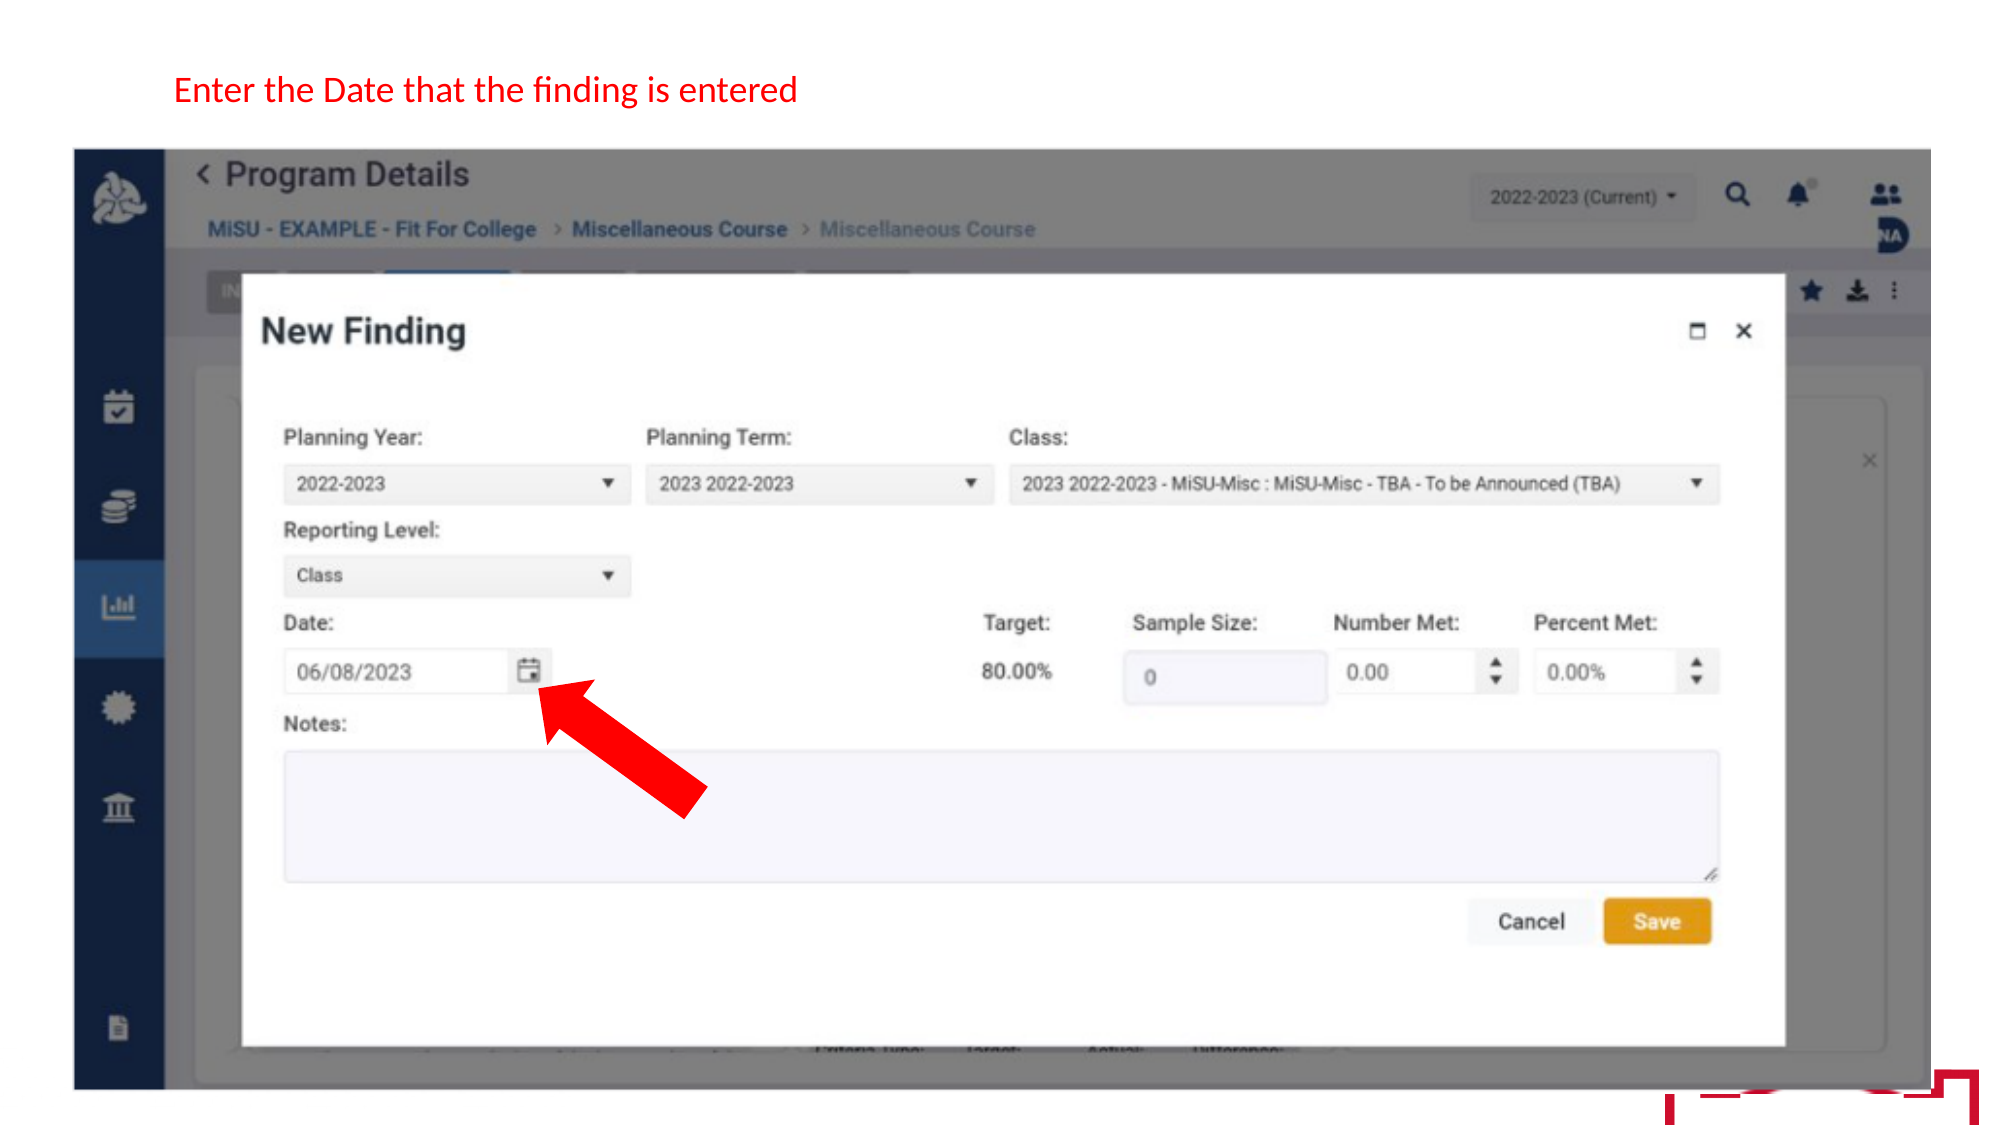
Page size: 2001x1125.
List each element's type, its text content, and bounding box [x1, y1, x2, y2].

text_box Enter the Date that the finding is entered [158, 57, 1923, 118]
picture [0, 142, 1981, 1125]
